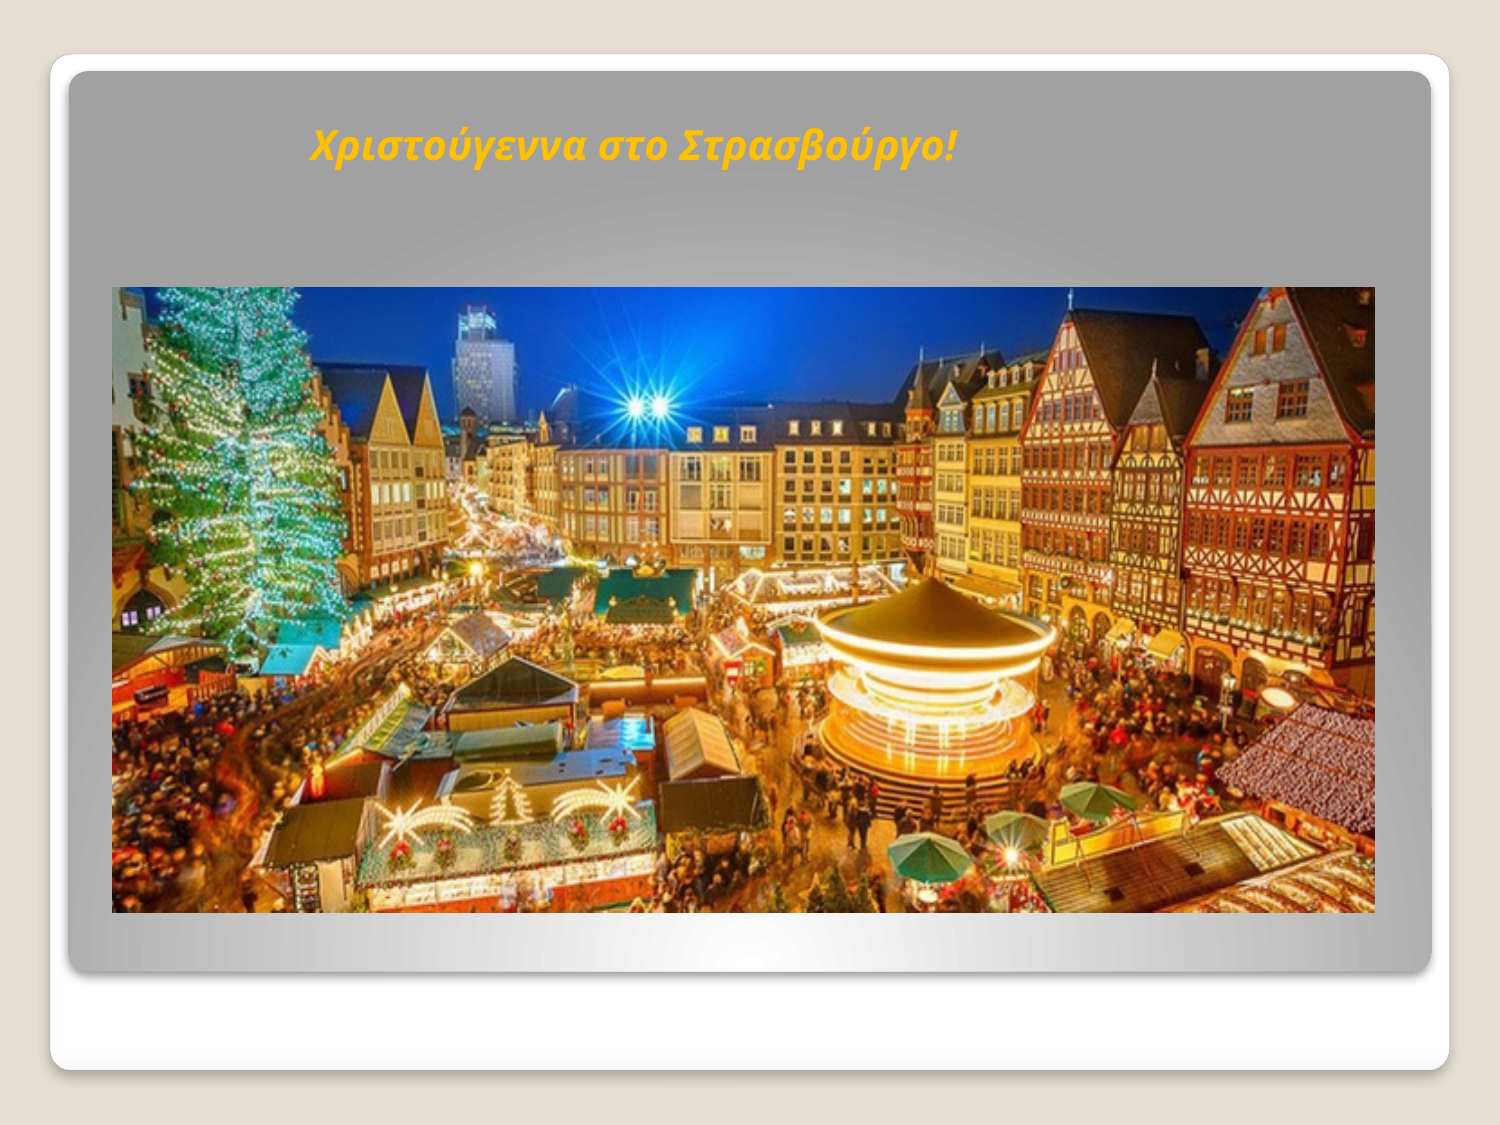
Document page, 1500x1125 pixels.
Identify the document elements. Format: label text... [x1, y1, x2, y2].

picture [112, 287, 1376, 913]
list Χριστούγεννα στο Στρασβούργο! [82, 86, 1425, 774]
